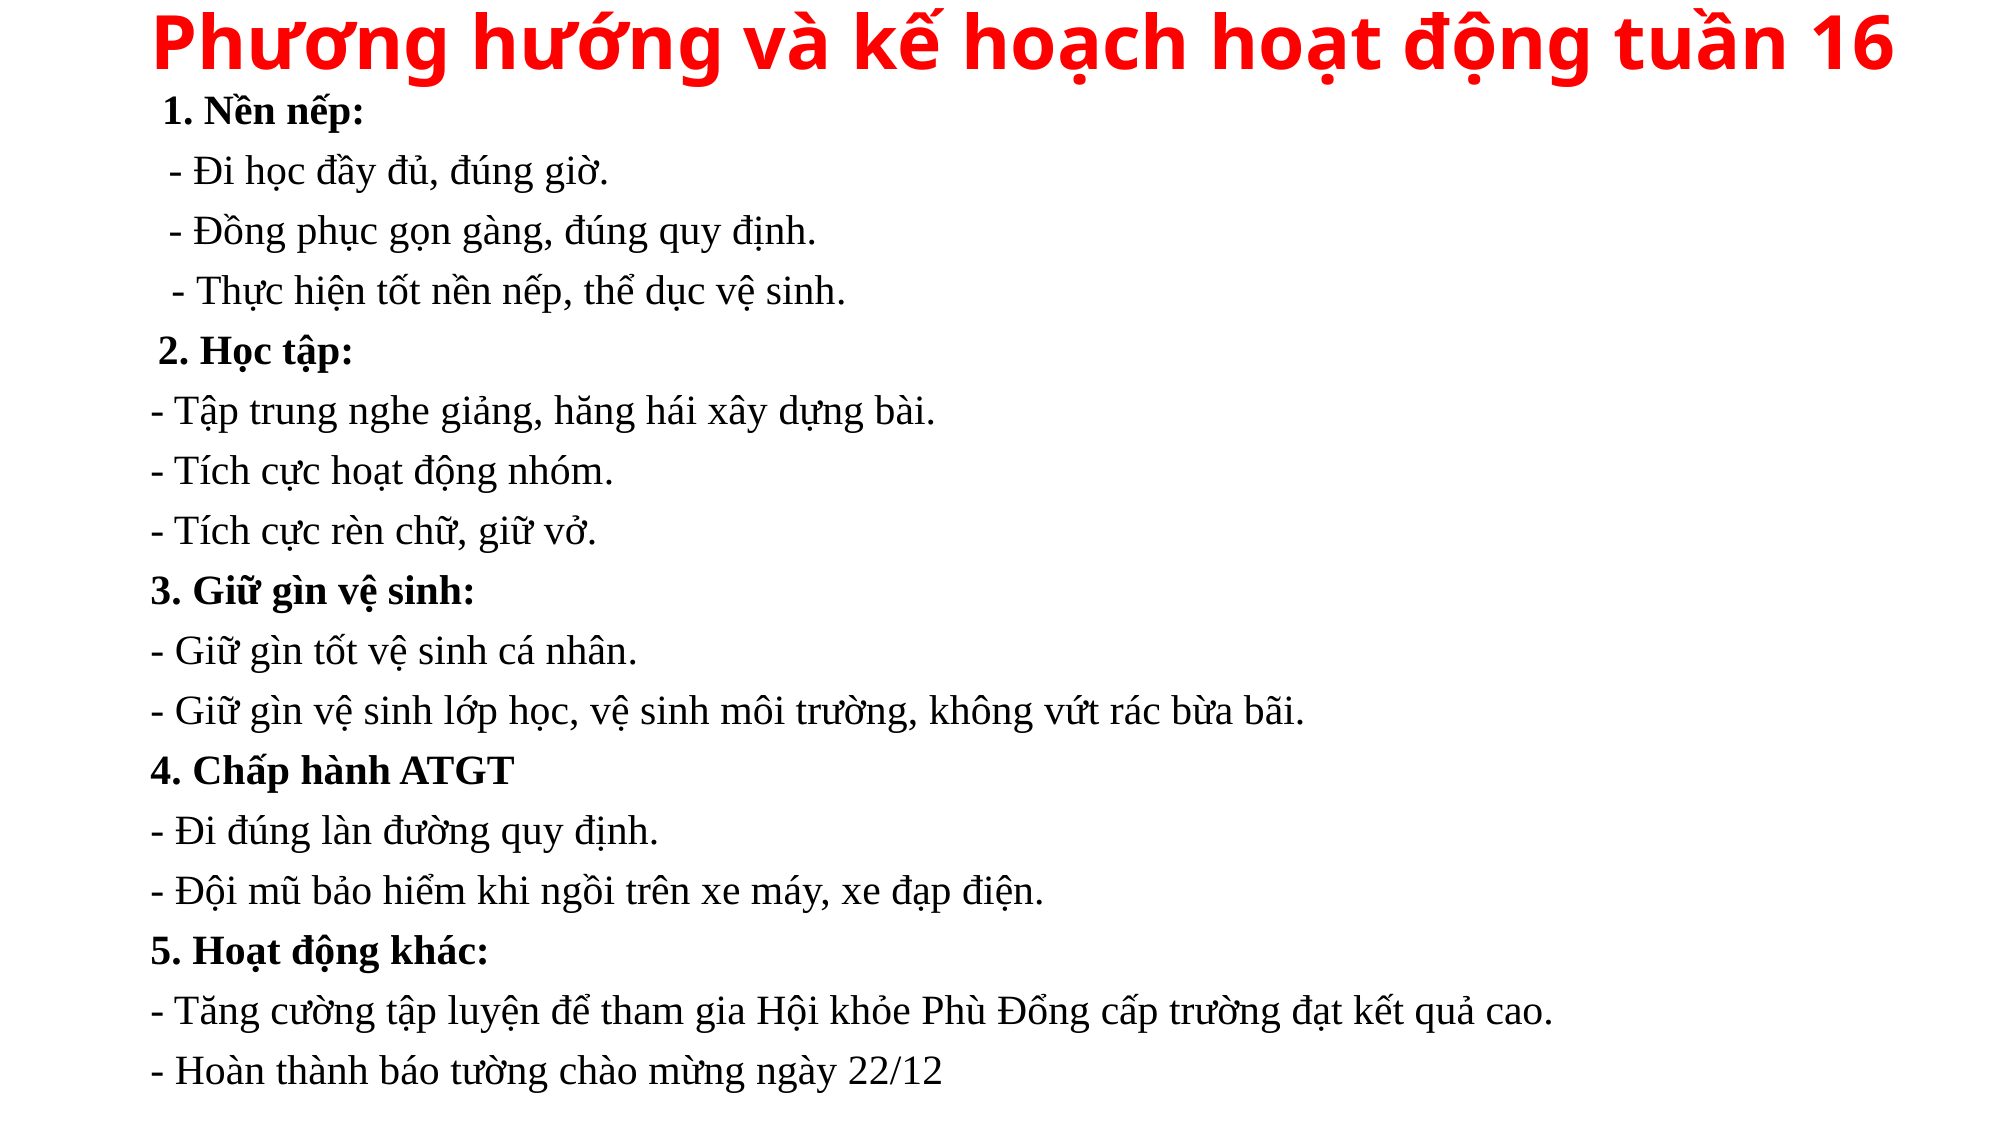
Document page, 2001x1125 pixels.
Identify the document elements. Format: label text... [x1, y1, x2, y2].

text_box 1. Nền nếp: - Đi học đầy đủ, đúng giờ. - Đồng phục gọn gàng, đúng quy định. - Thực hiện tốt nền nếp, thể dục vệ sinh. 2. Học tập: - Tập trung nghe giảng, hăng hái xây dựng bài. - Tích cực hoạt động nhóm. - Tích cực rèn chữ, giữ vở. 3. Giữ gìn vệ sinh: - Giữ gìn tốt vệ sinh cá nhân. - Giữ gìn vệ sinh lớp học, vệ sinh môi trường, không vứt rác bừa bãi. 4. Chấp hành ATGT - Đi đúng làn đường quy định. - Đội mũ bảo hiểm khi ngồi trên xe máy, xe đạp điện. 5. Hoạt động khác: - Tăng cường tập luyện để tham gia Hội khỏe Phù Đổng cấp trường đạt kết quả cao. - Hoàn thành báo tường chào mừng ngày 22/12 [0, 65, 1973, 1101]
text_box Phương hướng và kế hoạch hoạt động tuần 16 [127, 0, 1920, 65]
